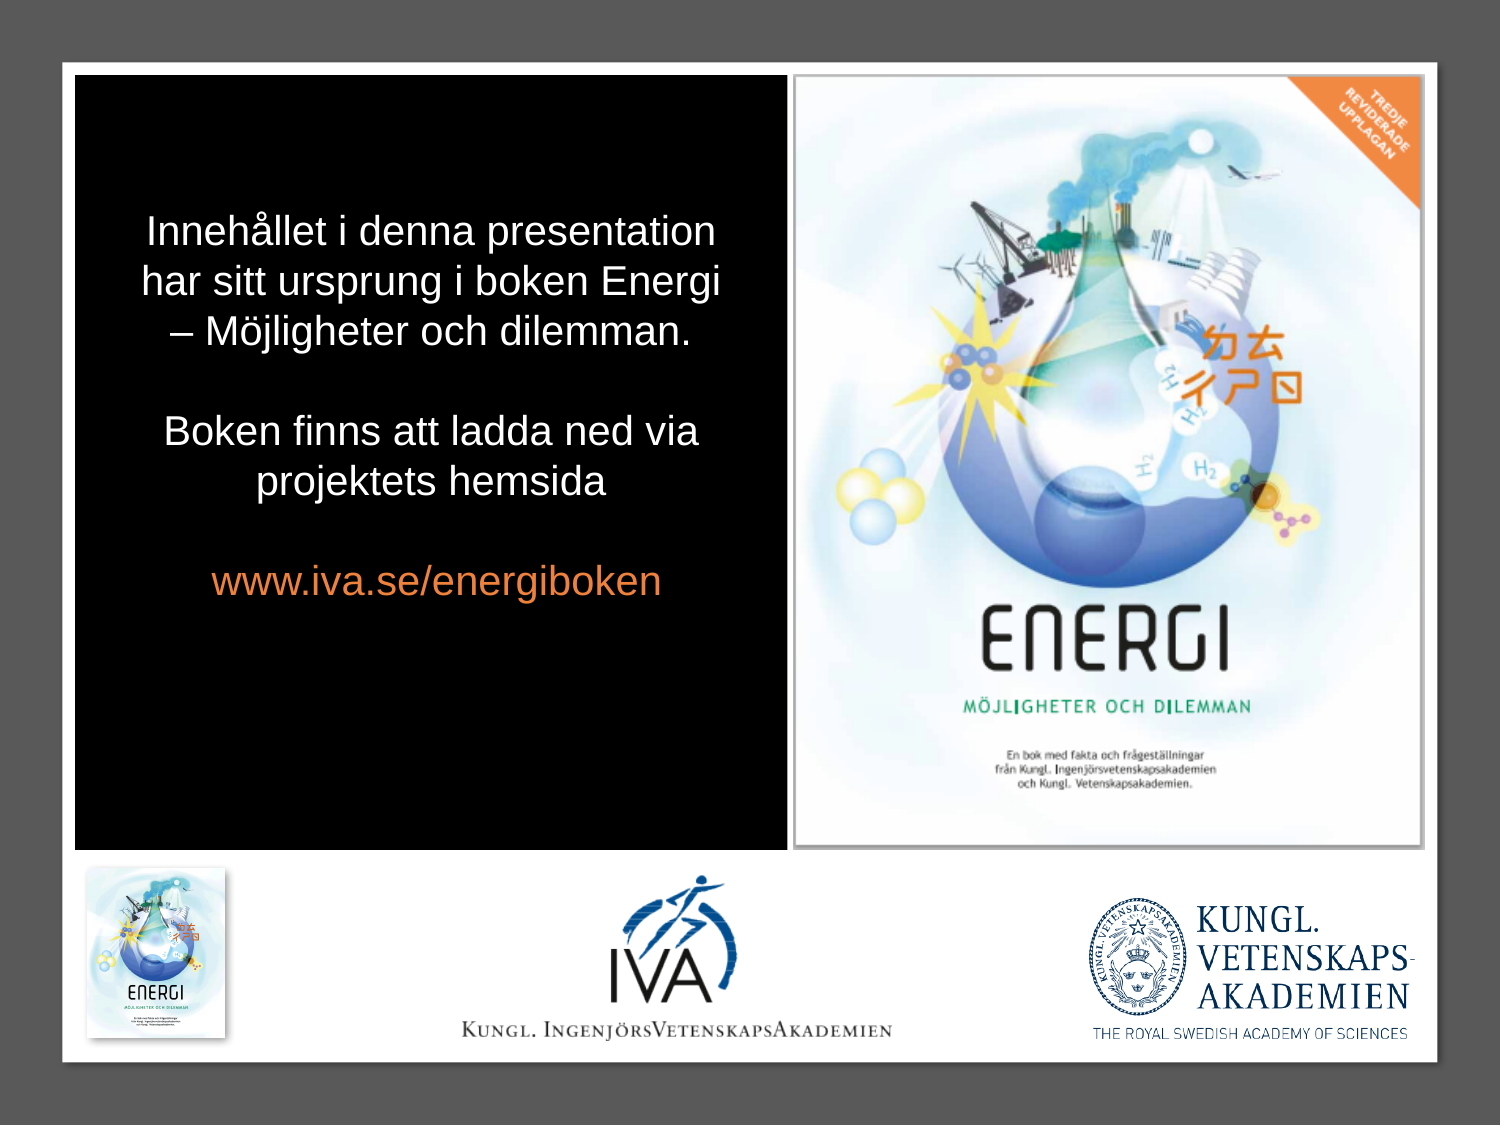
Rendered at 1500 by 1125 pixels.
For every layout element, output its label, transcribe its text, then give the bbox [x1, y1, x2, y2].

picture [87, 868, 226, 1038]
picture [462, 74, 1426, 1053]
text_box [60, 60, 1439, 1064]
title Prins Daniel Fellowship [49, 44, 1401, 233]
text_box Innehållet i denna presentation har sitt ursprung i boken Energi – Möjligheter och dilemman. Boken finns att ladda ned via projektets hemsida www.iva.se/energiboken [73, 73, 790, 852]
